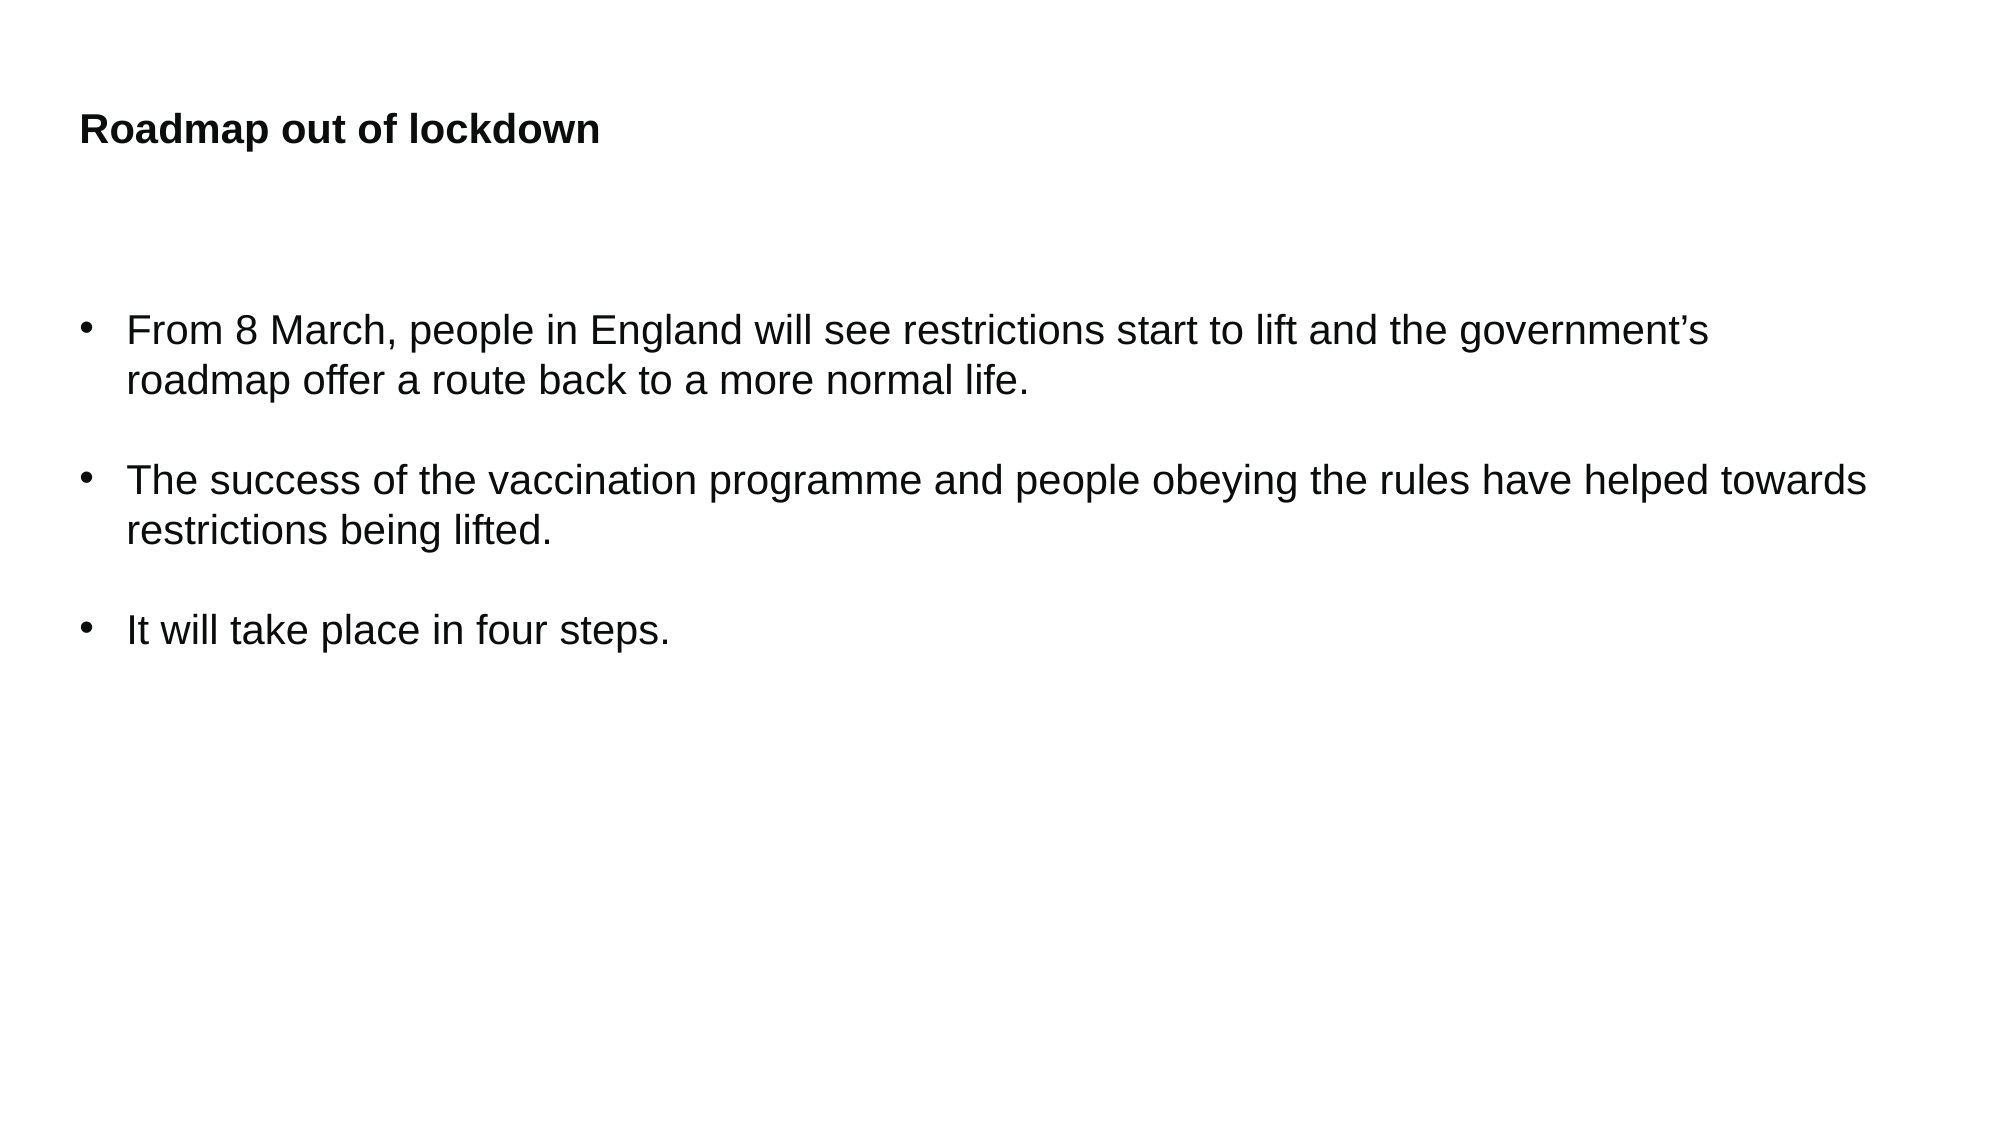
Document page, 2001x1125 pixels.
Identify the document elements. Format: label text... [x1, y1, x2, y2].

text_box Roadmap out of lockdown From 8 March, people in England will see restrictions start to lift and the government’s roadmap offer a route back to a more normal life. The success of the vaccination programme and people obeying the rules have helped towards restrictions being lifted. It will take place in four steps. [64, 94, 1888, 660]
